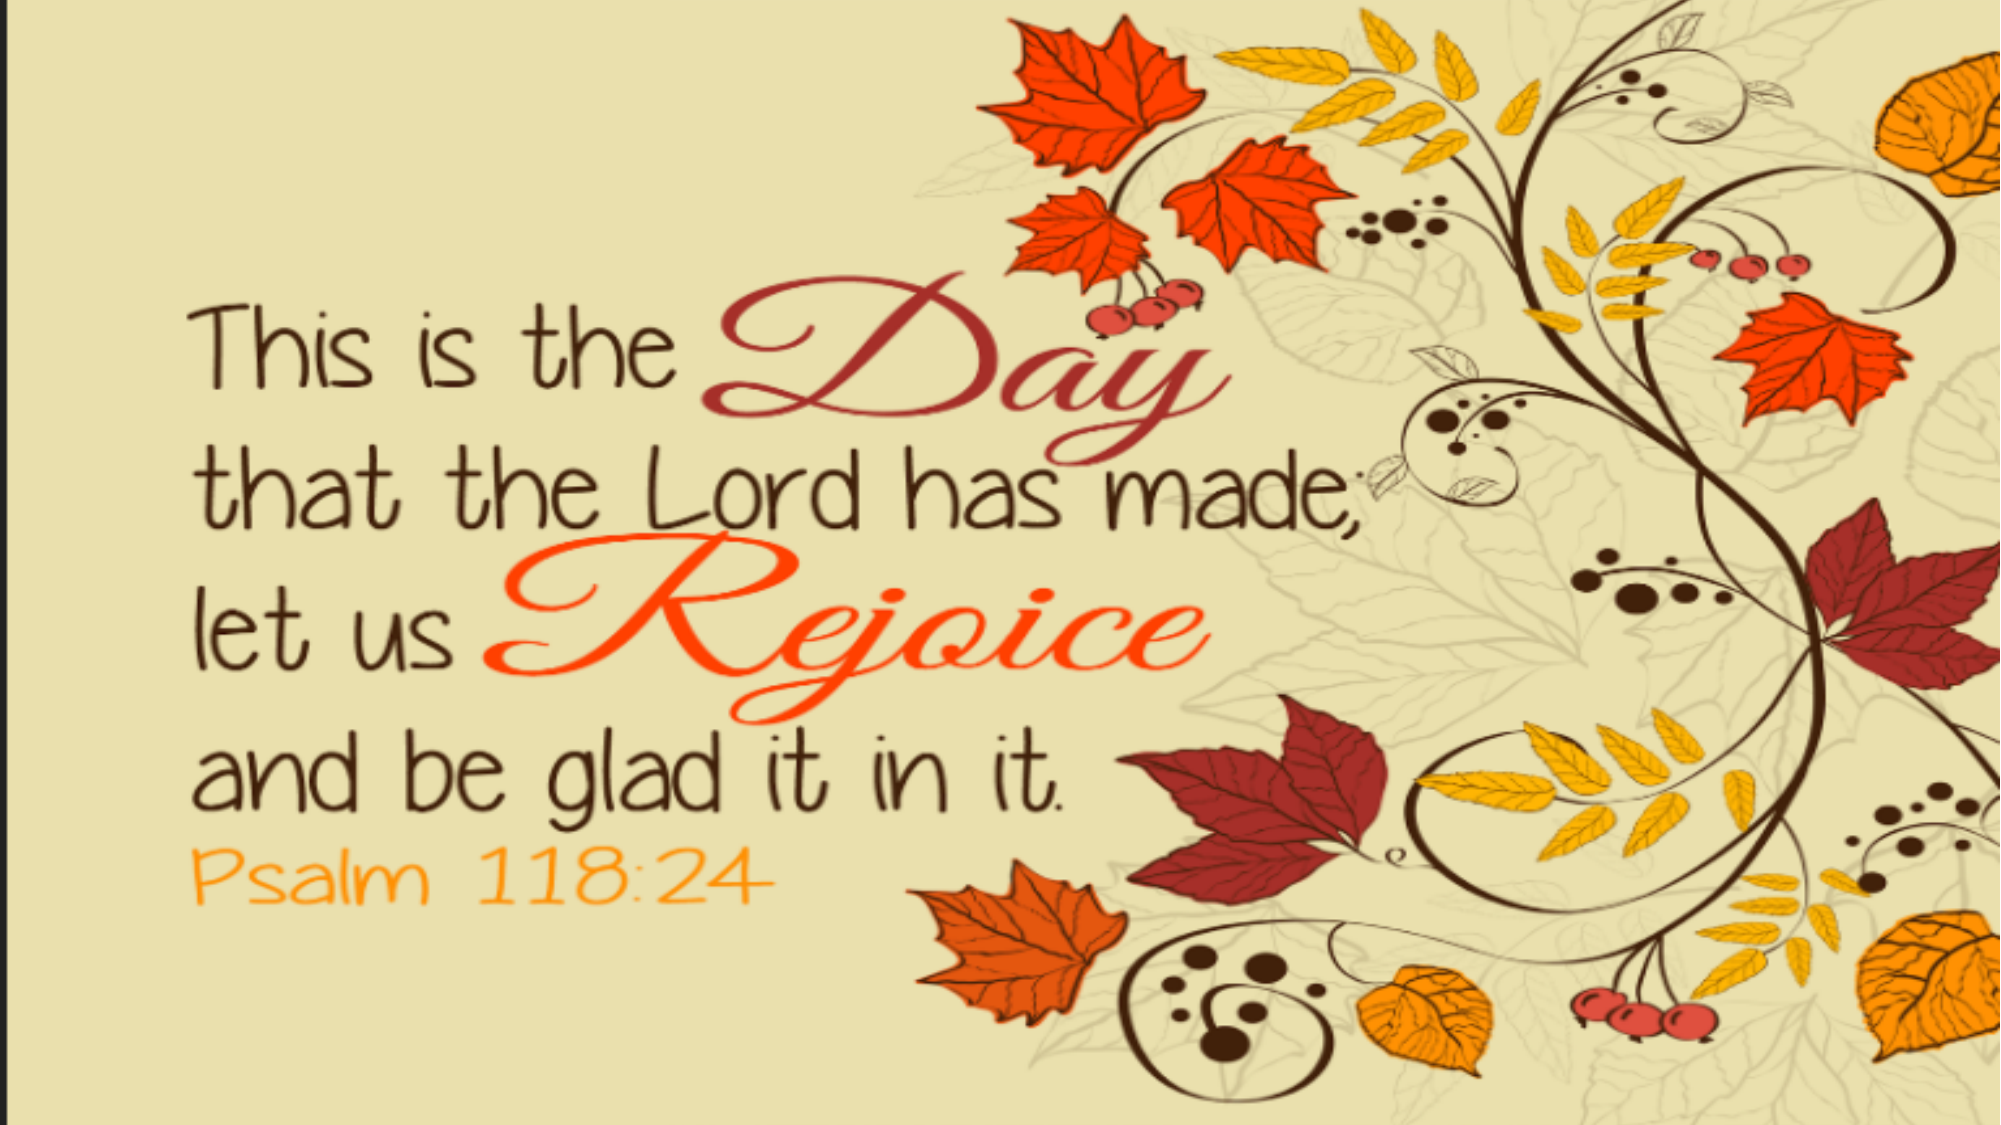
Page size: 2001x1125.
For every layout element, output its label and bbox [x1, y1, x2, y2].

text_box [0, 0, 2000, 1125]
